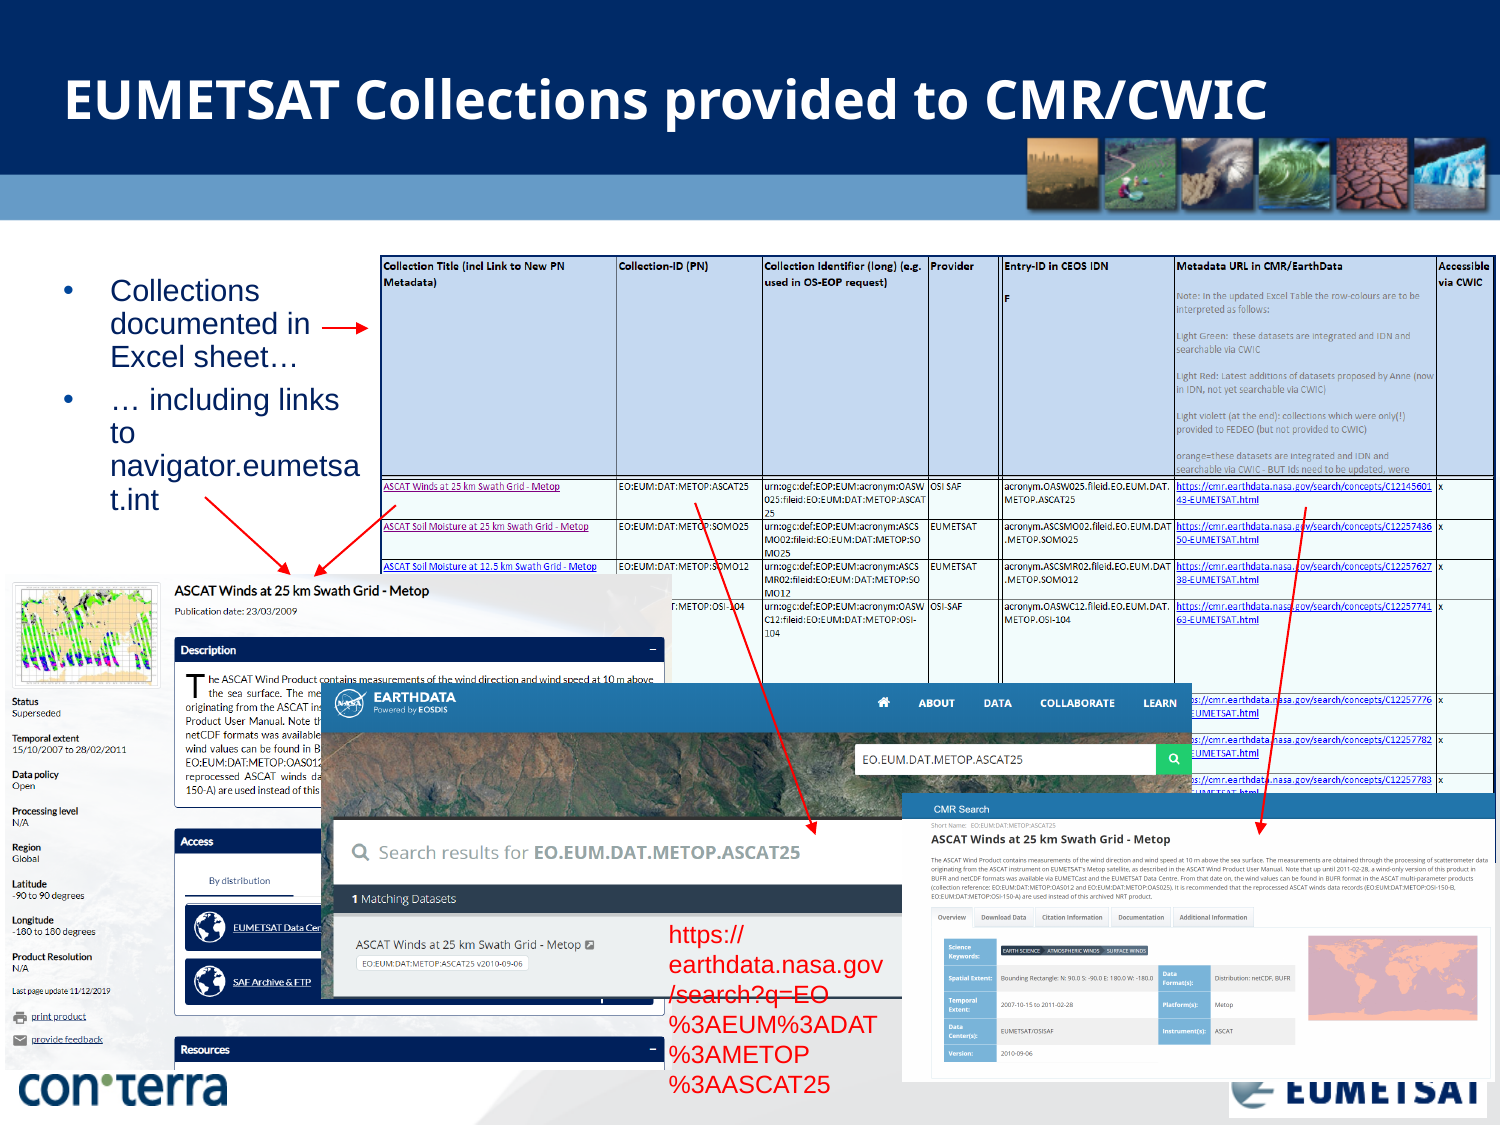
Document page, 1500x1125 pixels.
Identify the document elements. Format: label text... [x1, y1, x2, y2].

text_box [313, 505, 396, 577]
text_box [1258, 506, 1307, 836]
picture [0, 0, 1500, 1125]
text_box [694, 502, 816, 836]
text_box Collections documented in Excel sheet… … including links to navigator.eumetsat.int [49, 267, 376, 573]
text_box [204, 496, 291, 576]
text_box EUMETSAT Collections provided to CMR/CWIC [49, 17, 1410, 180]
text_box https://earthdata.nasa.gov/search?q=EO%3AEUM%3ADAT%3AMETOP%3AASCAT25 [653, 1007, 903, 1106]
